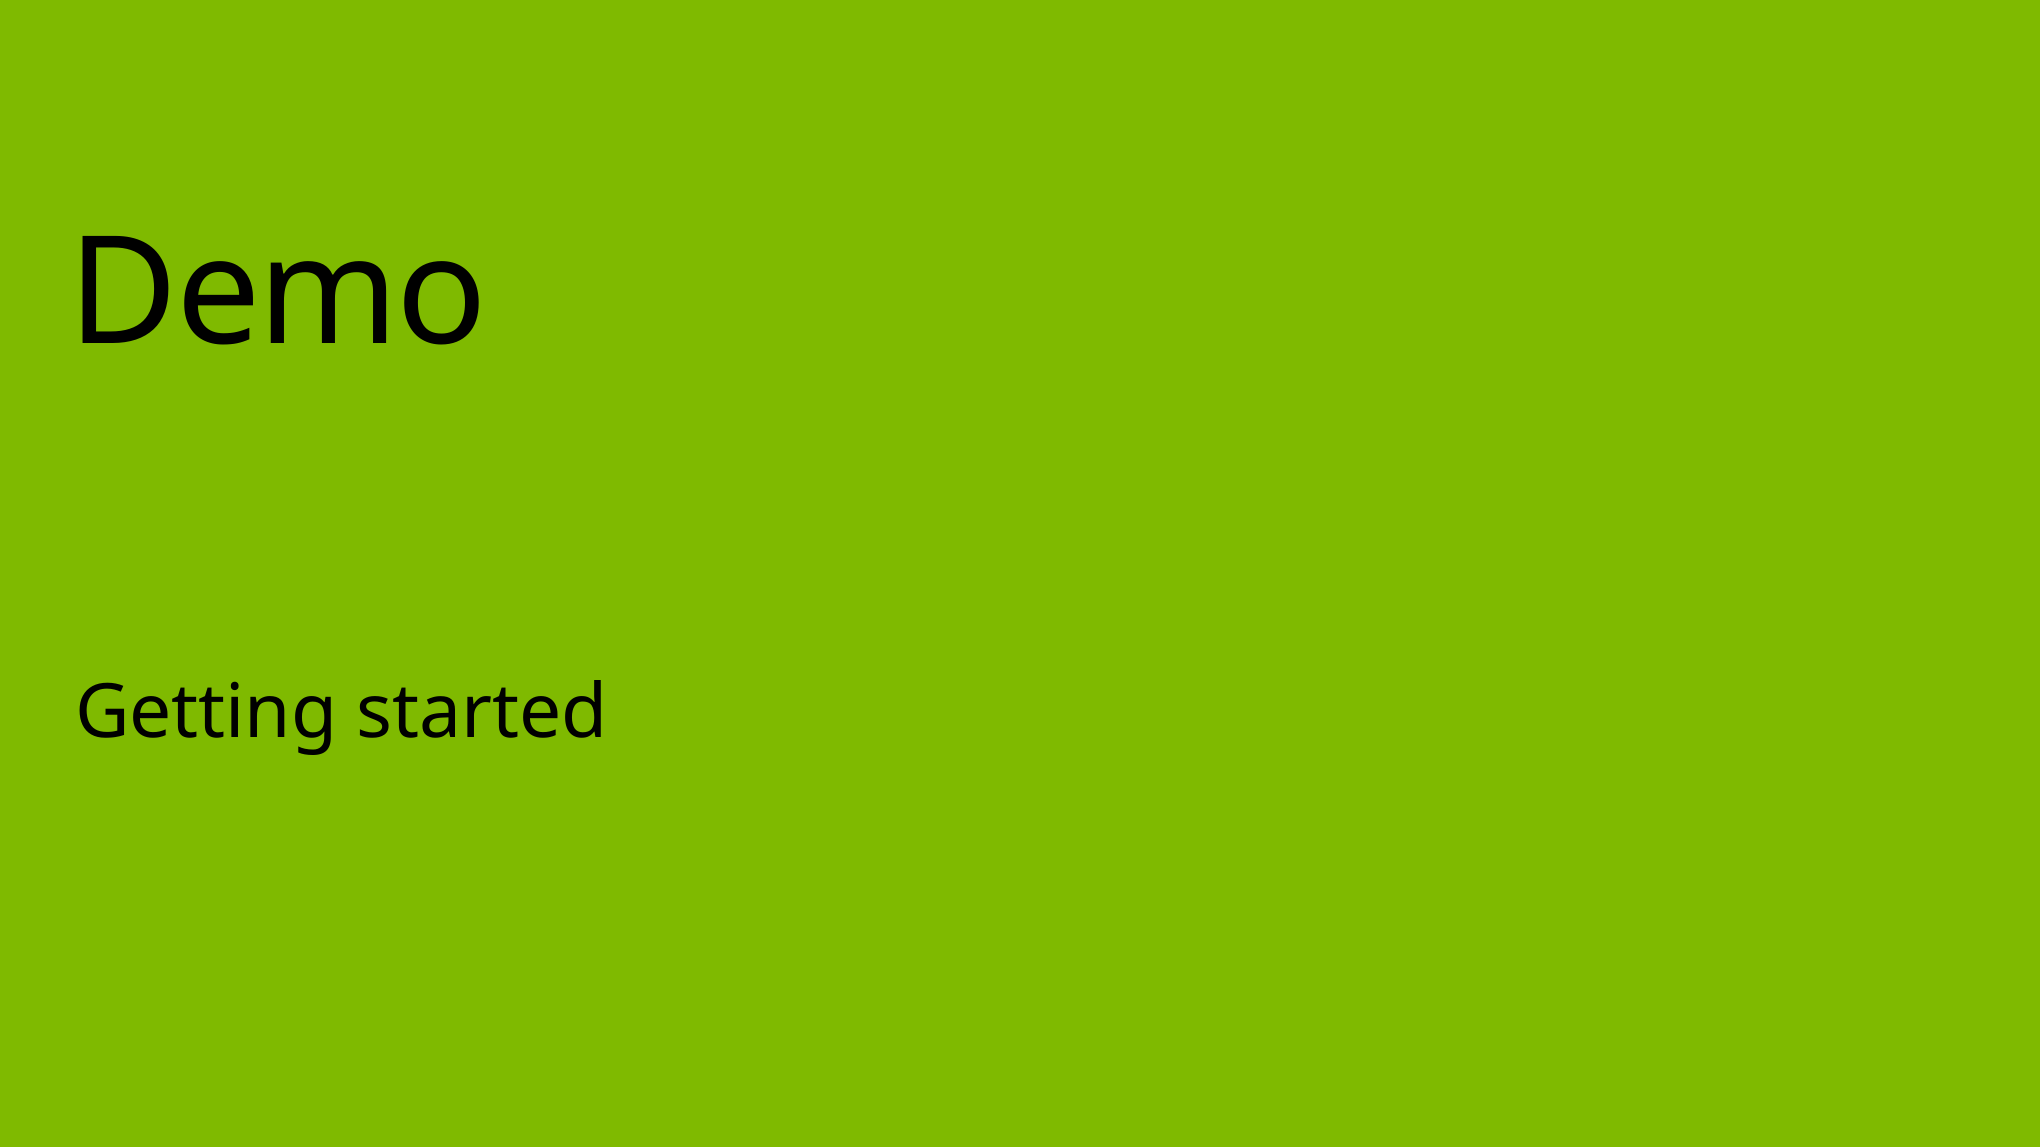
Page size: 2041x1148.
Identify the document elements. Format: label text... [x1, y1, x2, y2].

title Demo [45, 198, 1695, 648]
list Getting started [45, 648, 1696, 949]
